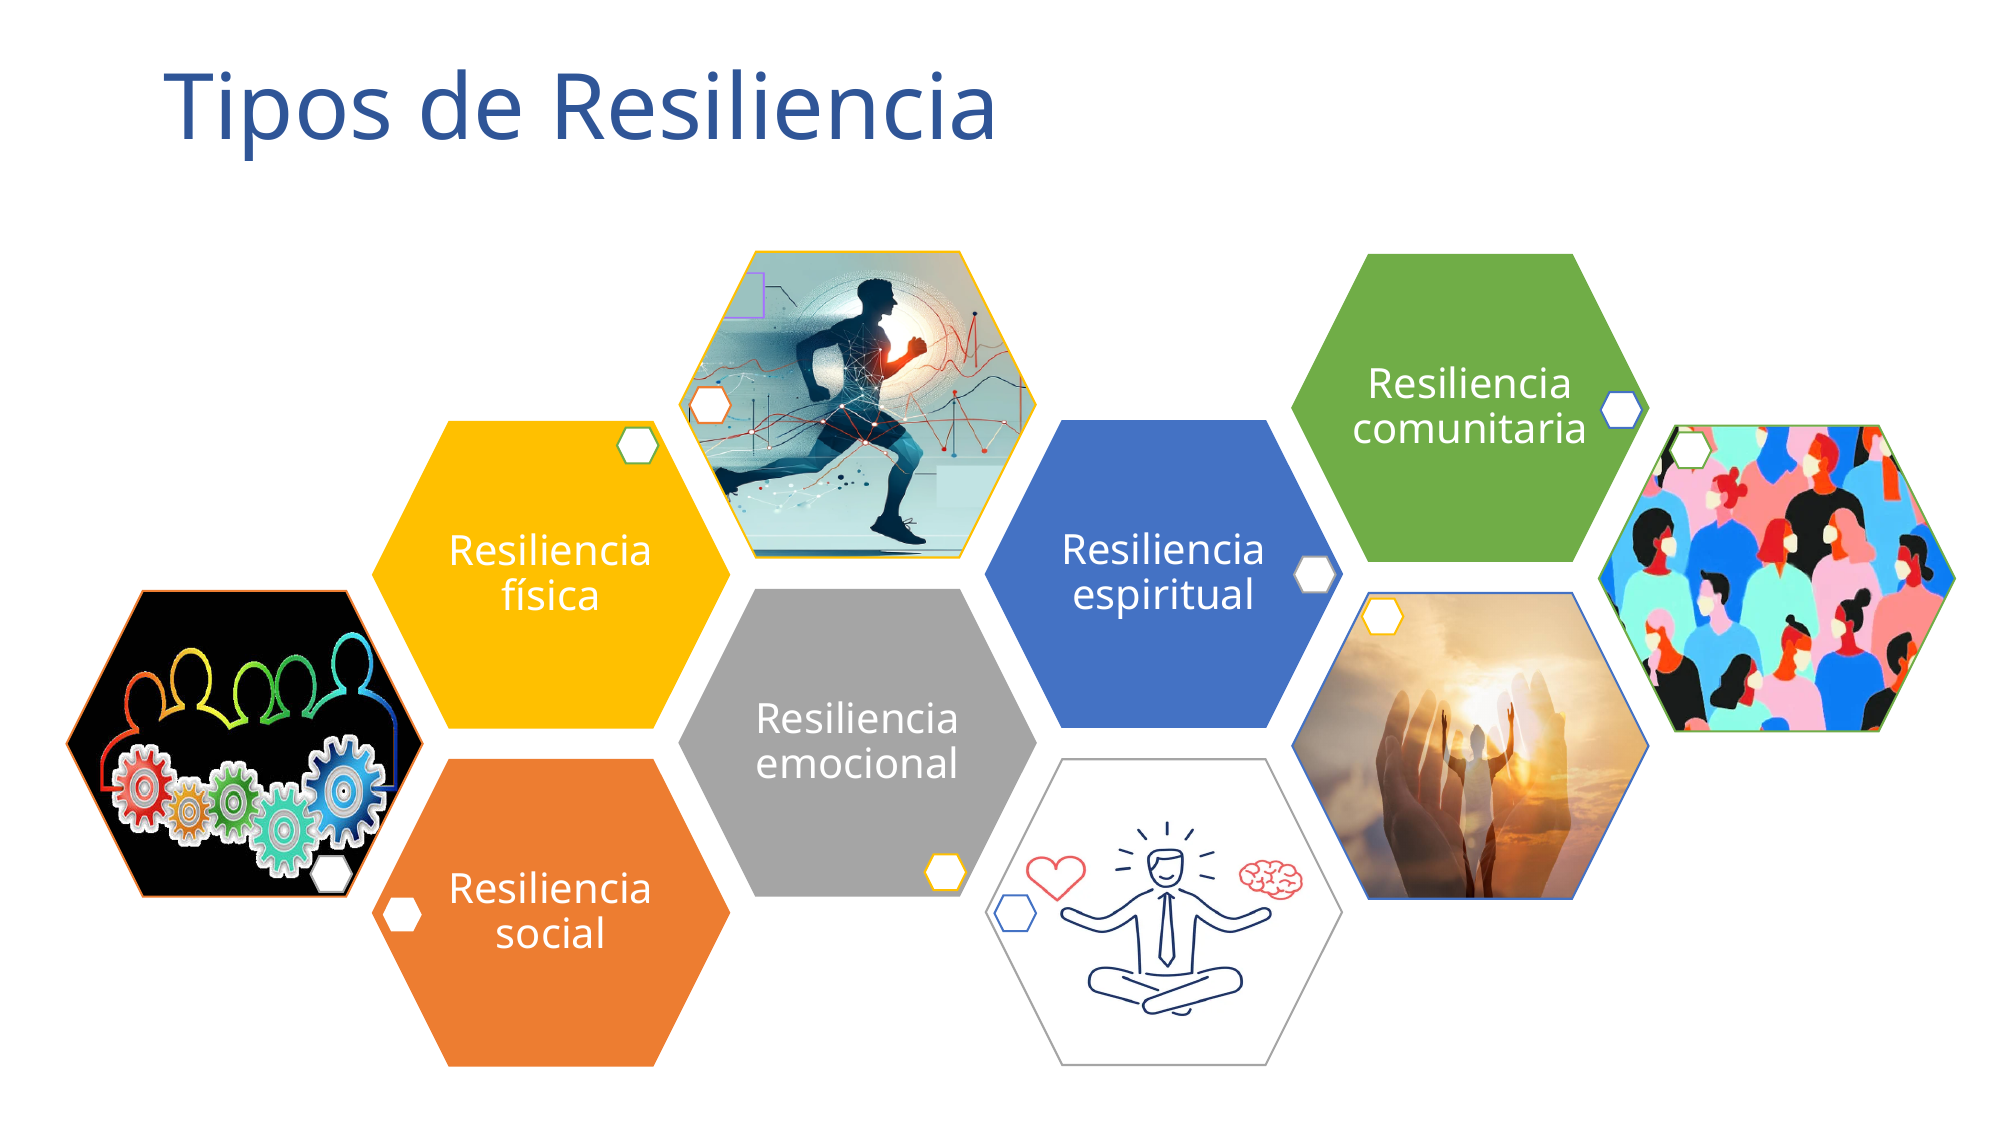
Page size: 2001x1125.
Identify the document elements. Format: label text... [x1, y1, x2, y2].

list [66, 218, 1956, 1100]
title Tipos de Resiliencia [148, 0, 1874, 218]
